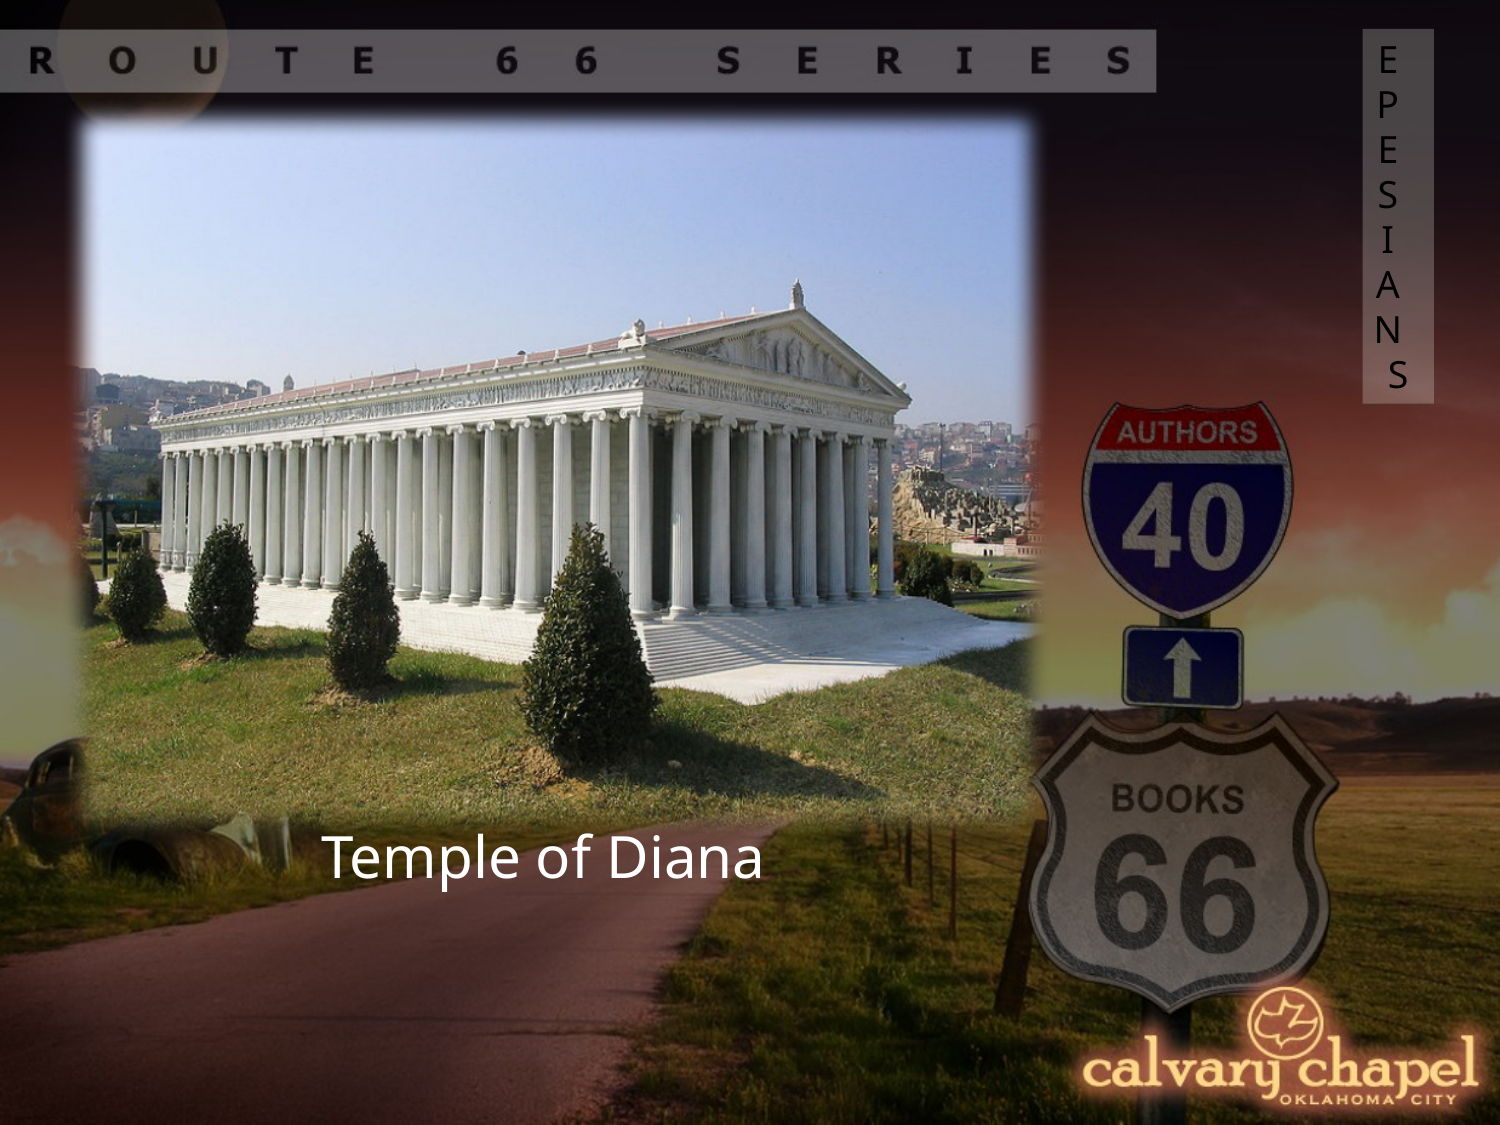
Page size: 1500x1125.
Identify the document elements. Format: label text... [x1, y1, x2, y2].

text_box Temple of Diana [75, 849, 1013, 898]
picture [0, 0, 1500, 1125]
text_box EPESIANS [1362, 28, 1434, 404]
